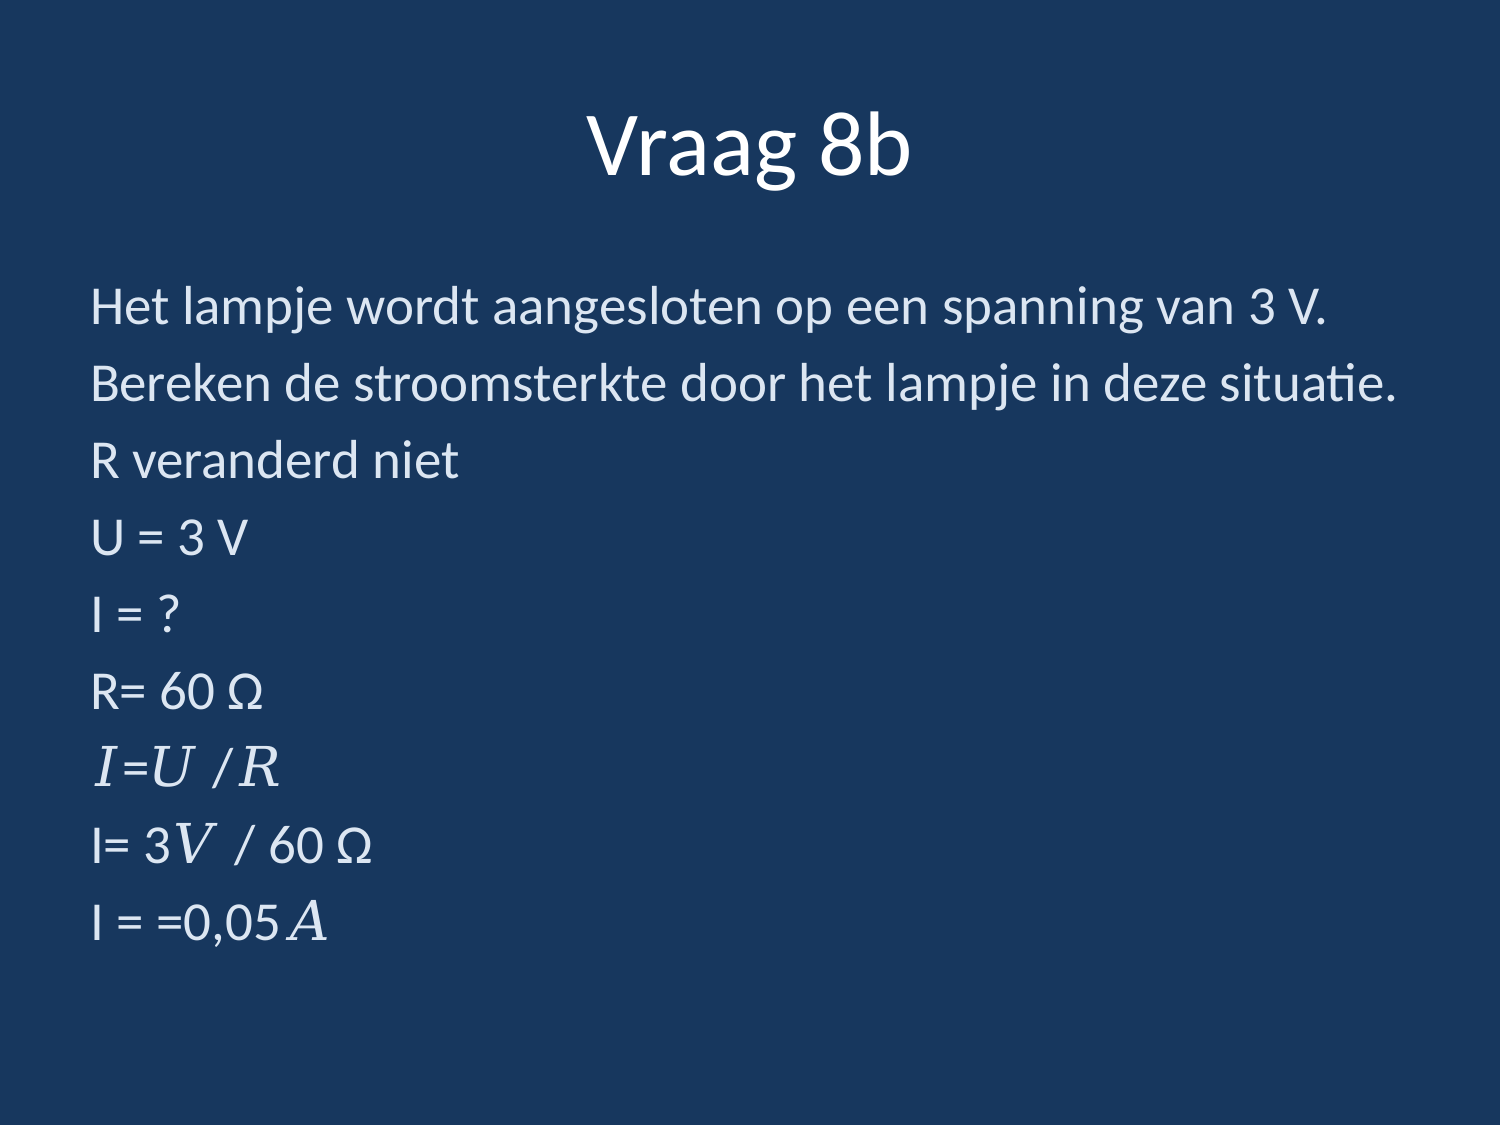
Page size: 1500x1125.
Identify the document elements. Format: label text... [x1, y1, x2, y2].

list Het lampje wordt aangesloten op een spanning van 3 V. Bereken de stroomsterkte door het lampje in deze situatie. R veranderd niet U = 3 V I = ? R= 60 Ω 𝐼=𝑈 /𝑅 I= 3𝑉 / 60 Ω I = =0,05𝐴 [75, 262, 1425, 1005]
title Vraag 8b [75, 45, 1425, 233]
